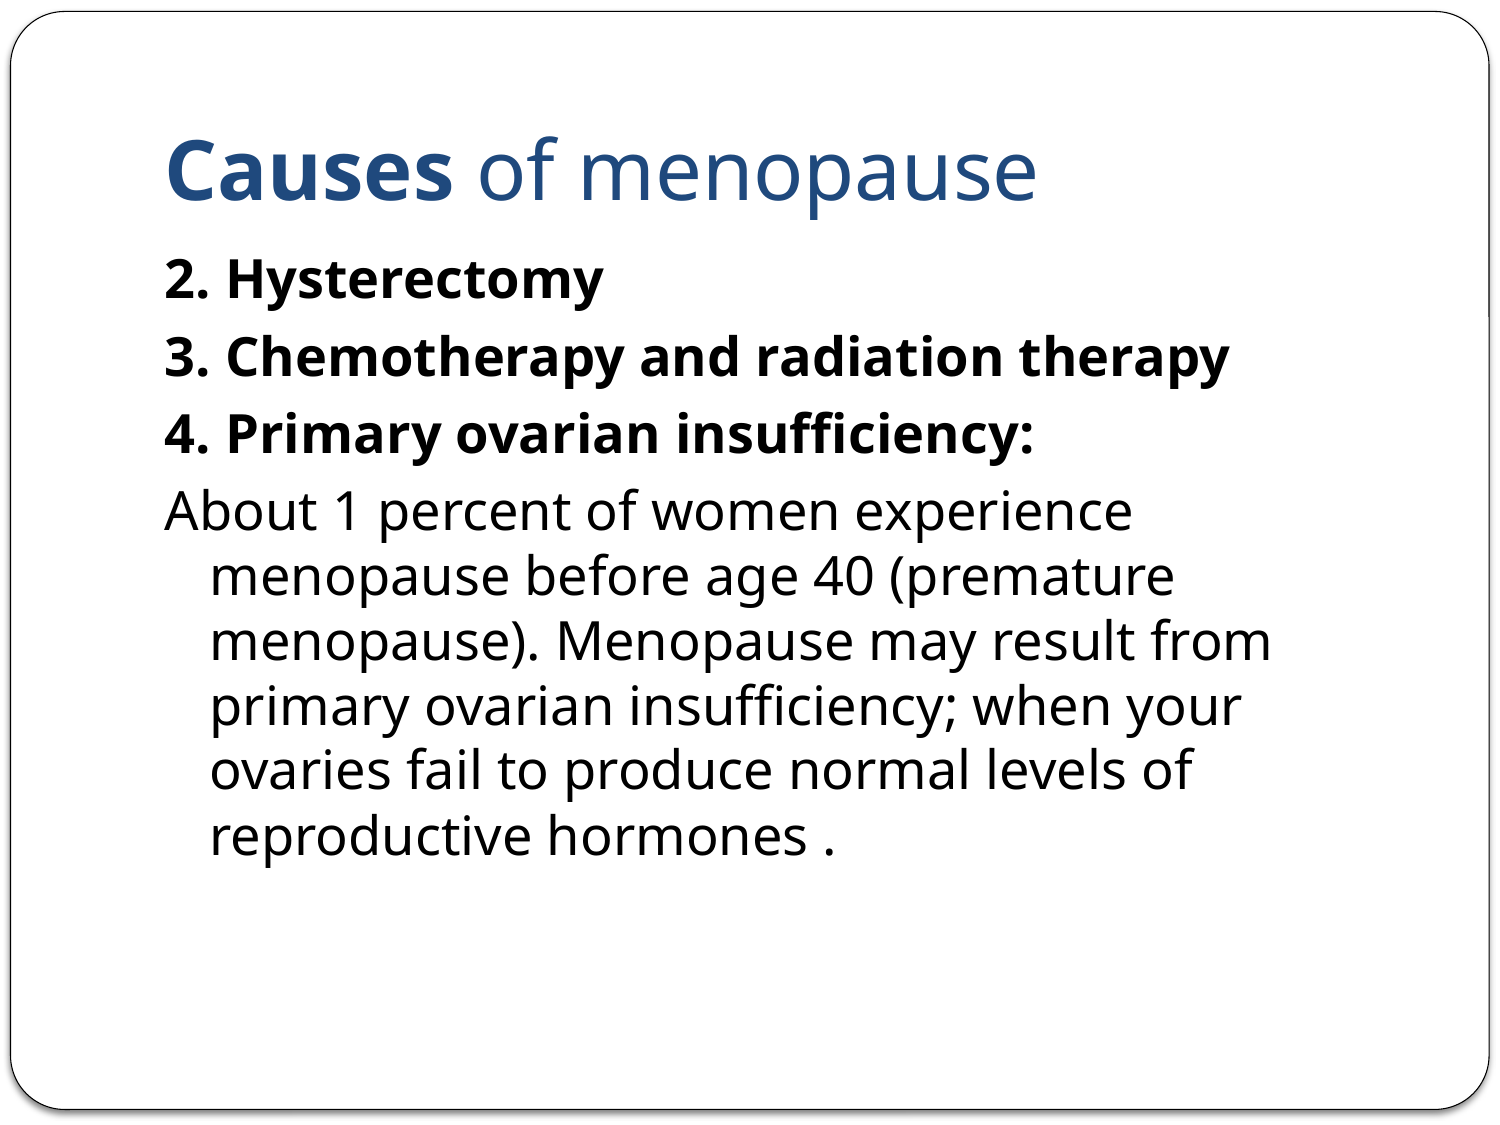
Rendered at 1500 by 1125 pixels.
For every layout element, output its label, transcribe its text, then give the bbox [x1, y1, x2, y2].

list 2. Hysterectomy 3. Chemotherapy and radiation therapy 4. Primary ovarian insufficiency: About 1 percent of women experience menopause before age 40 (premature menopause). Menopause may result from primary ovarian insufficiency; when your ovaries fail to produce normal levels of reproductive hormones . [150, 237, 1425, 988]
title Causes of menopause [150, 45, 1425, 233]
